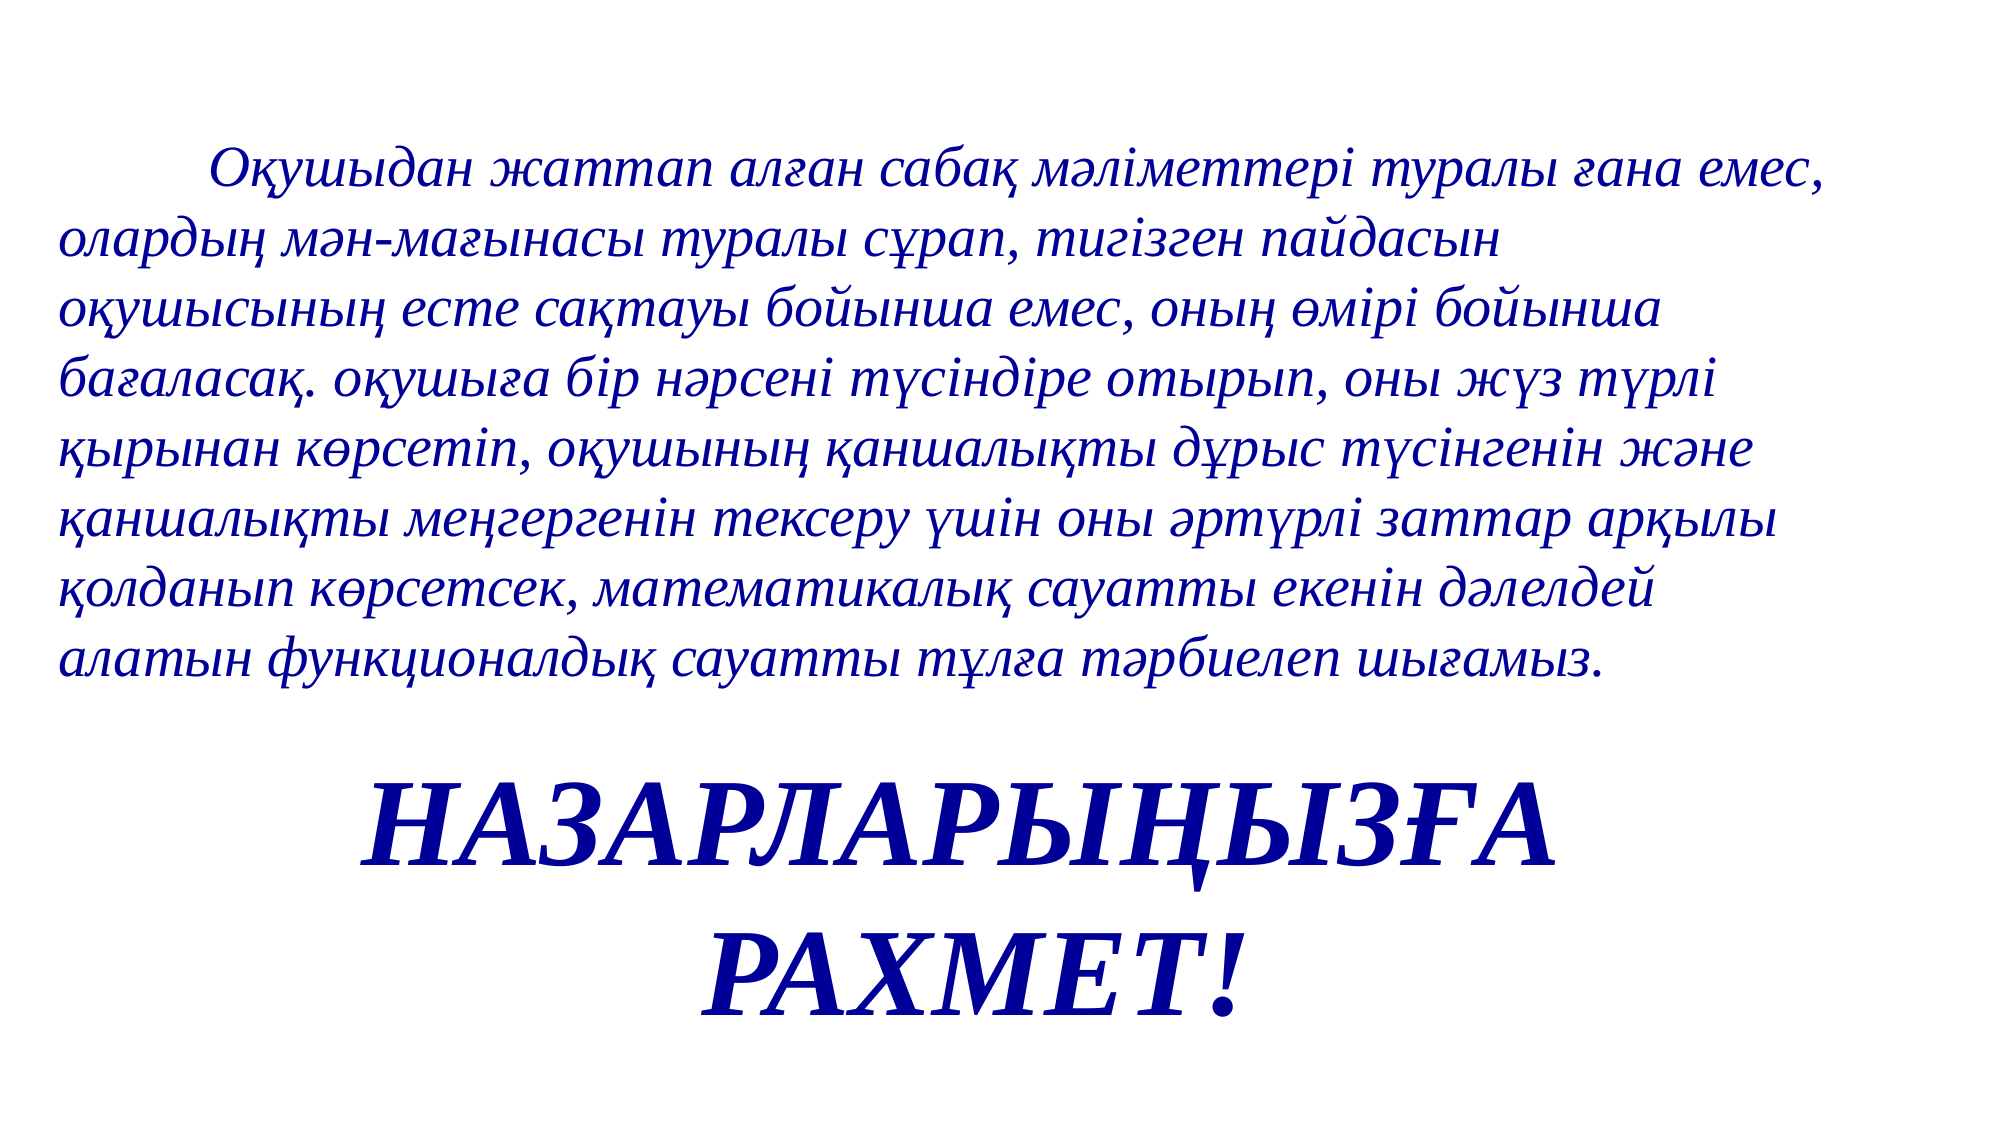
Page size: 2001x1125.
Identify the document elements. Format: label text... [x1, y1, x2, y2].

text_box НАЗАРЛАРЫҢЫЗҒА РАХМЕТ! [43, 733, 1911, 1048]
text_box Оқушыдан жаттап алған сабақ мәліметтері туралы ғана емес, олардың мән-мағынасы туралы сұрап, тигізген пайдасын оқушысының есте сақтауы бойынша емес, оның өмірі бойынша бағаласақ. оқушыға бір нәрсені түсіндіре отырып, оны жүз түрлі қырынан көрсетіп, оқушының қаншалықты дұрыс түсінгенін және қаншалықты меңгергенін тексеру үшін оны әртүрлі заттар арқылы қолданып көрсетсек, математикалық сауатты екенін дәлелдей алатын функционалдық сауатты тұлға тәрбиелеп шығамыз. [43, 120, 1850, 733]
